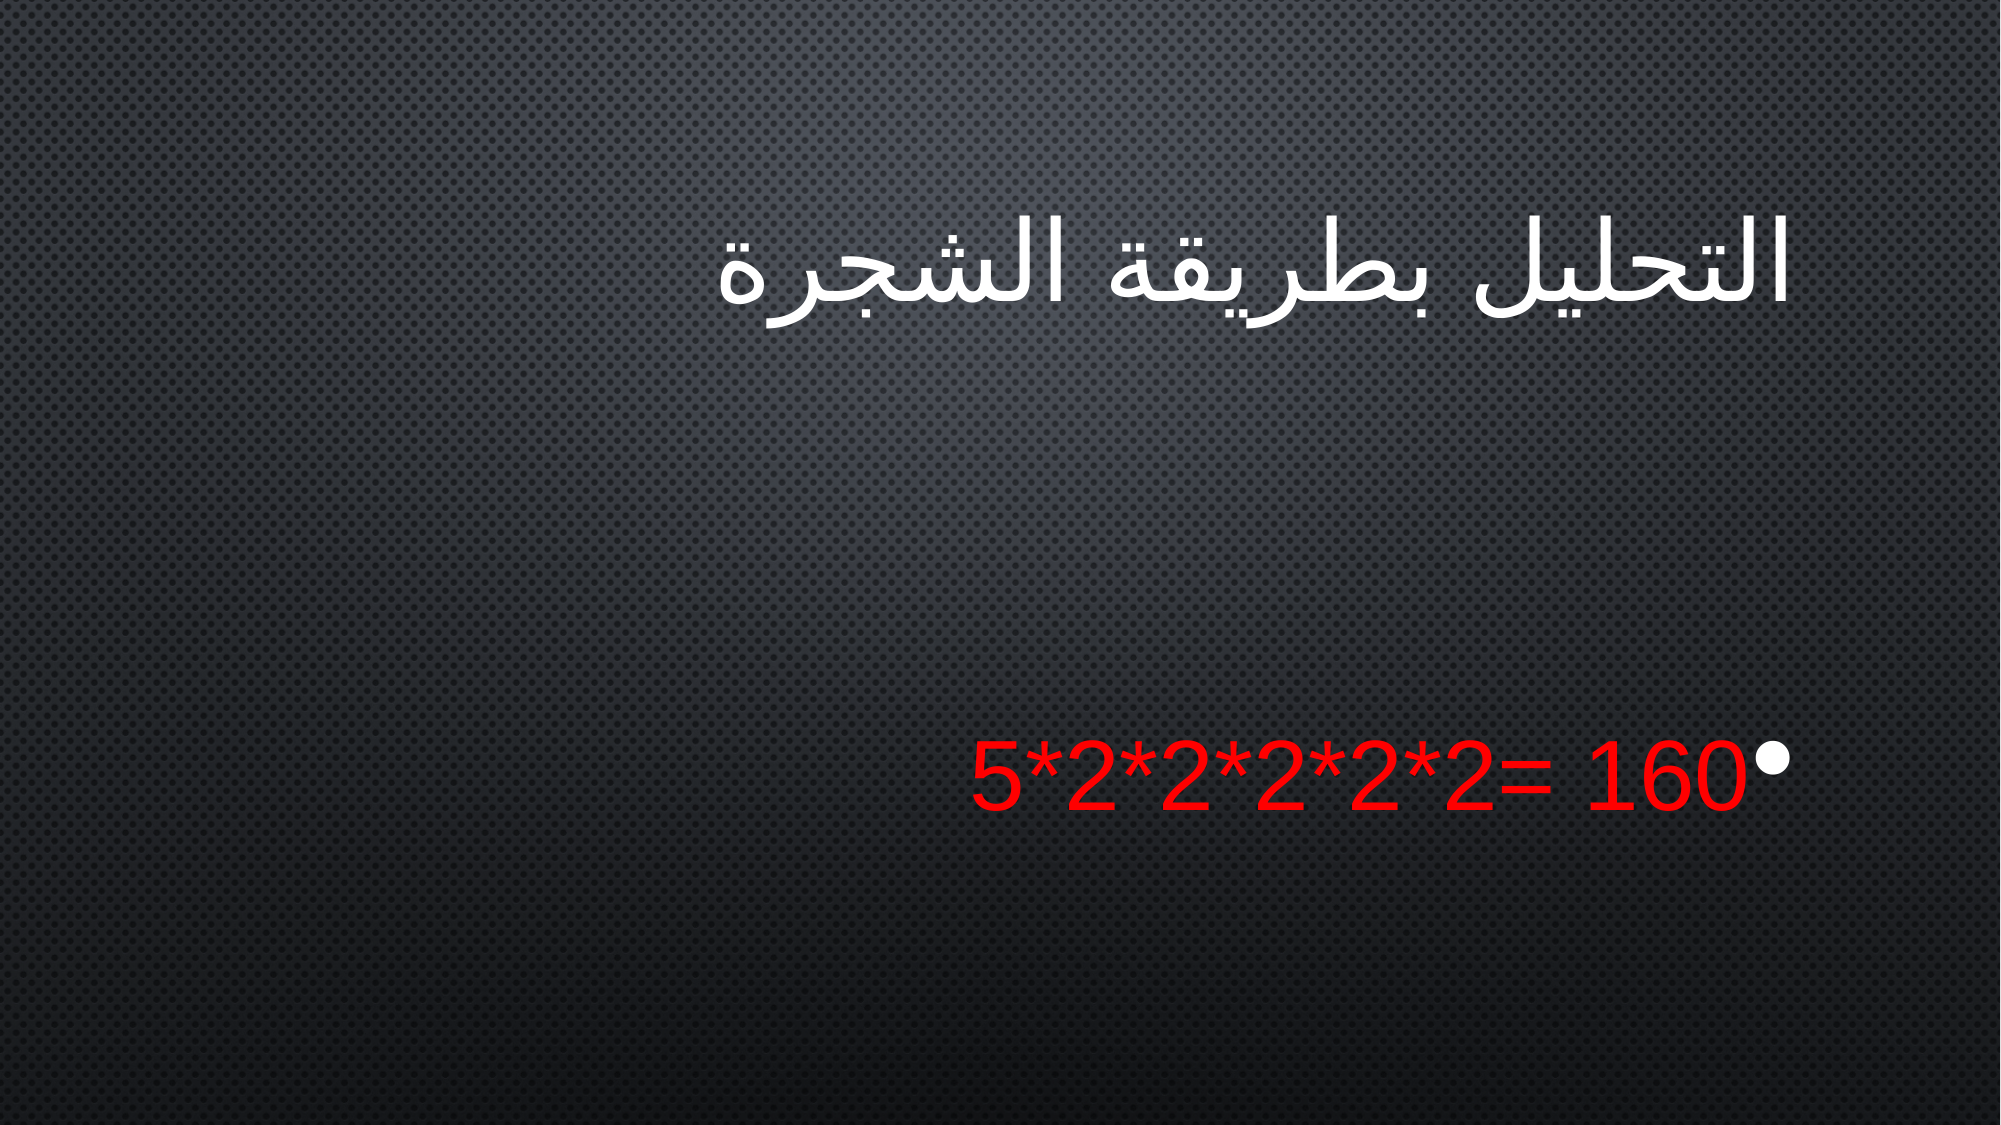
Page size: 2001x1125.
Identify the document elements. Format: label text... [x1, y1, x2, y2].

list 160 =2*2*2*2*2*5 [187, 437, 1813, 950]
title التحليل بطريقة الشجرة [187, 99, 1813, 413]
